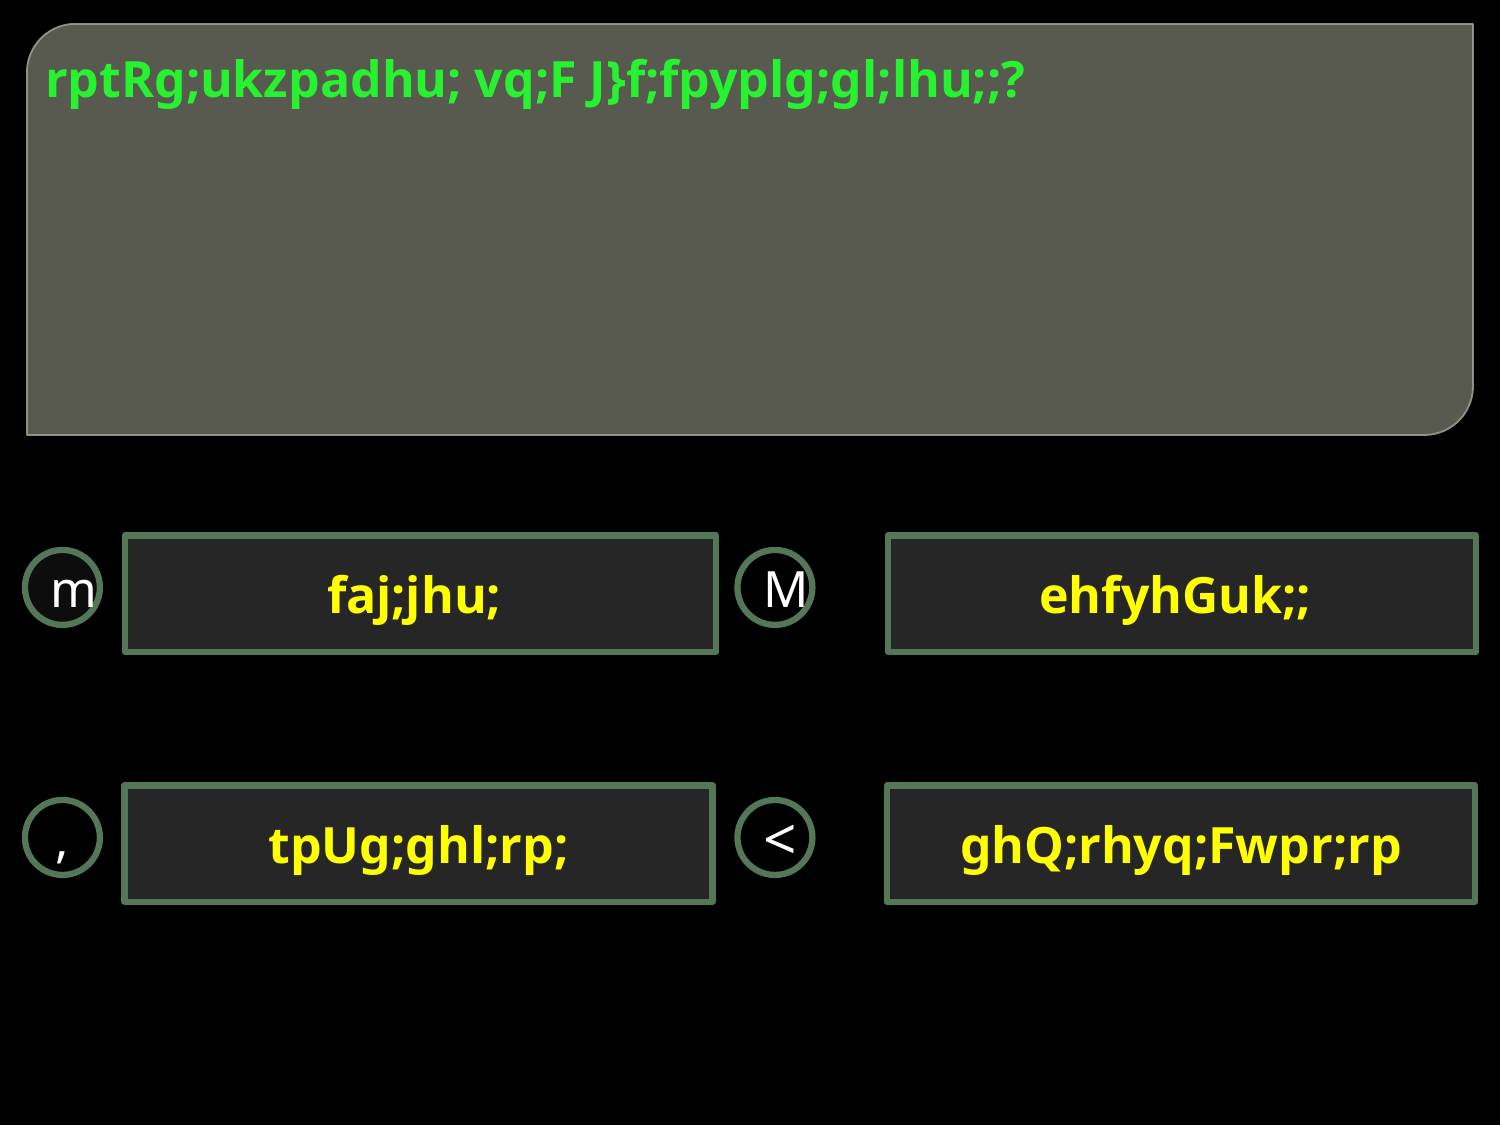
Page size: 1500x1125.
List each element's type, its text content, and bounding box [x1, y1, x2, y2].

subtitle [24, 462, 1467, 1125]
text_box < [734, 796, 816, 879]
text_box ehfyhGuk;; [885, 532, 1479, 655]
text_box , [21, 796, 104, 879]
title rptRg;ukzpadhu; vq;F J}f;fpyplg;gl;lhu;;? [37, 39, 1475, 413]
text_box ghQ;rhyq;Fwpr;rp [884, 782, 1478, 905]
text_box m [21, 546, 104, 629]
text_box tpUg;ghl;rp; [121, 782, 716, 905]
text_box M [734, 546, 816, 629]
text_box faj;jhu; [122, 532, 719, 655]
